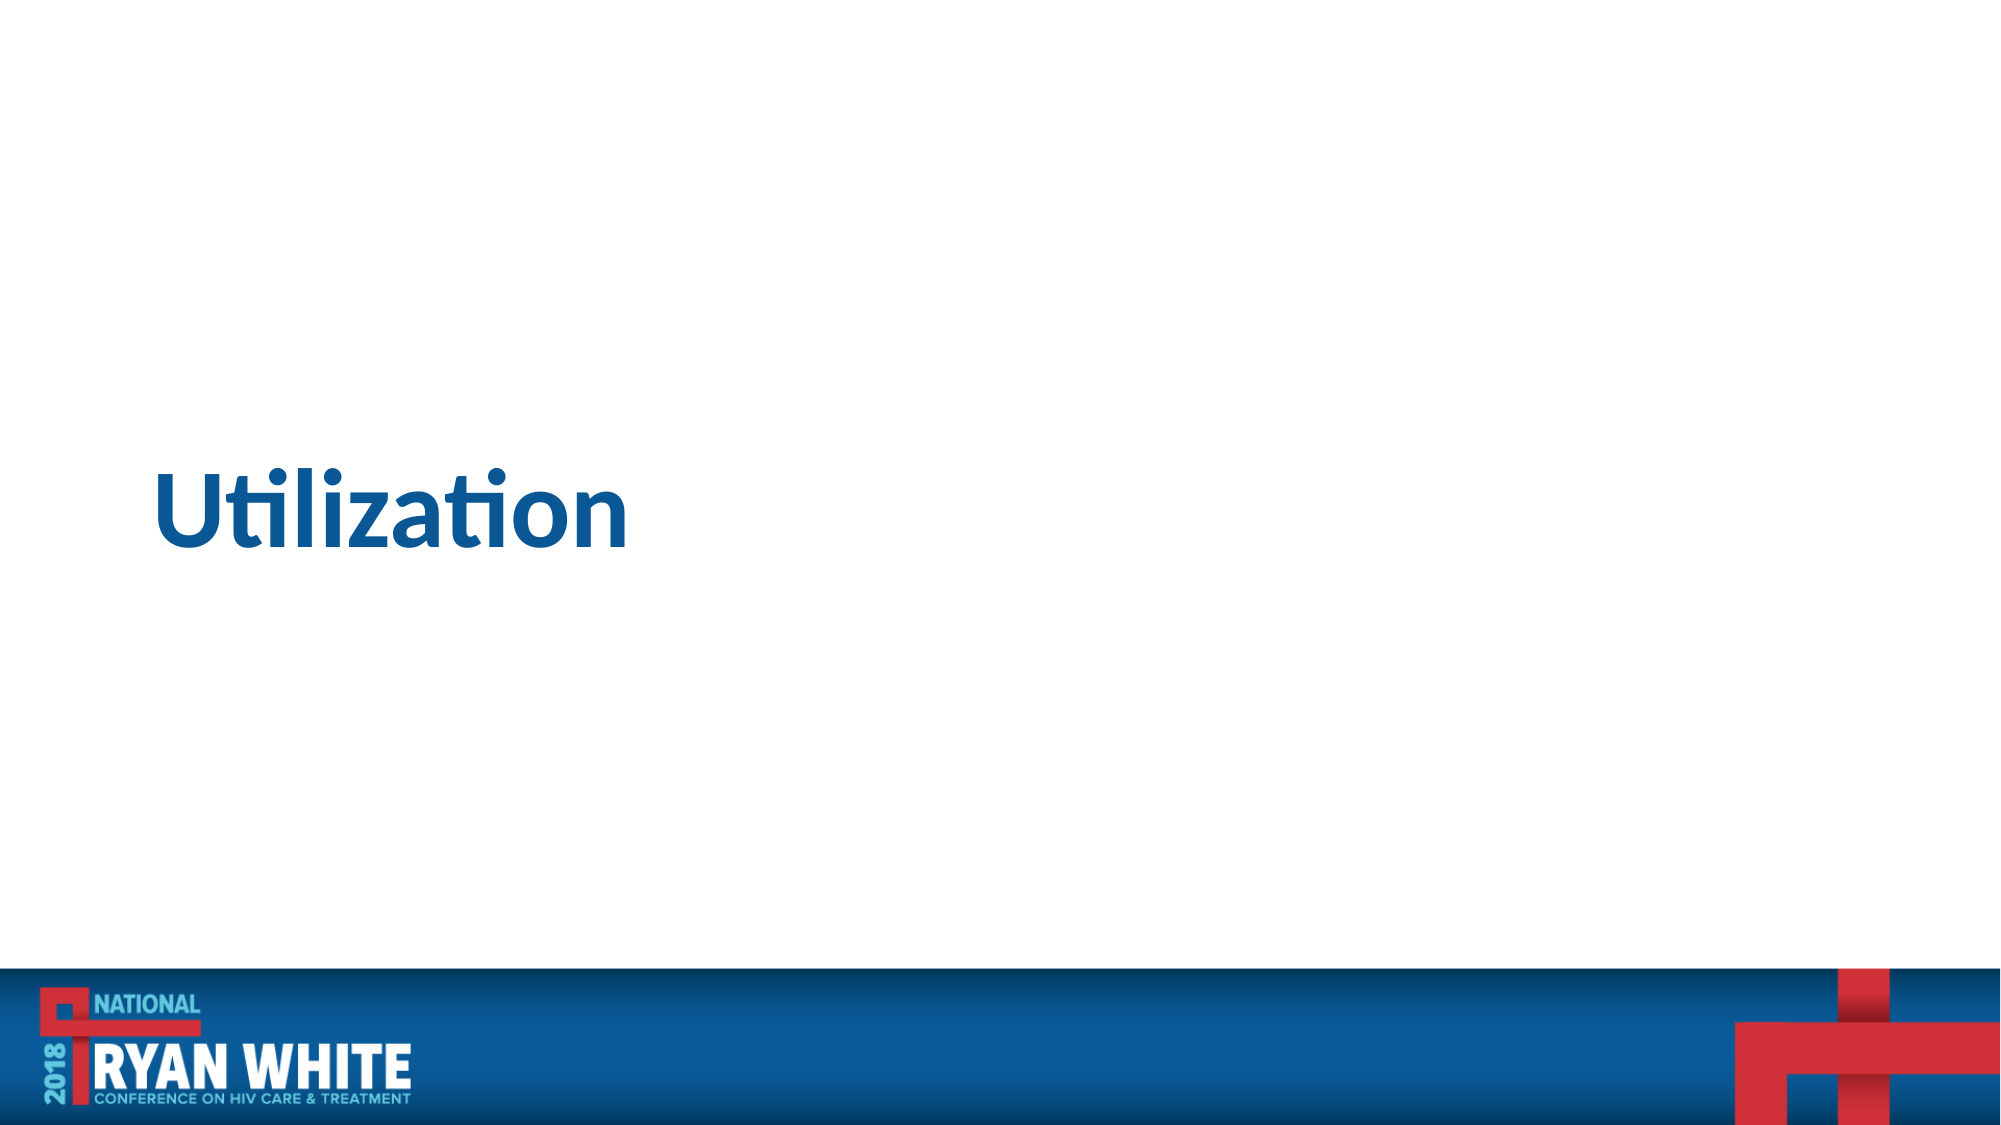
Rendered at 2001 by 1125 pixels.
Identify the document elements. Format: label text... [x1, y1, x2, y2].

title Utilization [137, 352, 1863, 671]
picture [0, 0, 2001, 1125]
